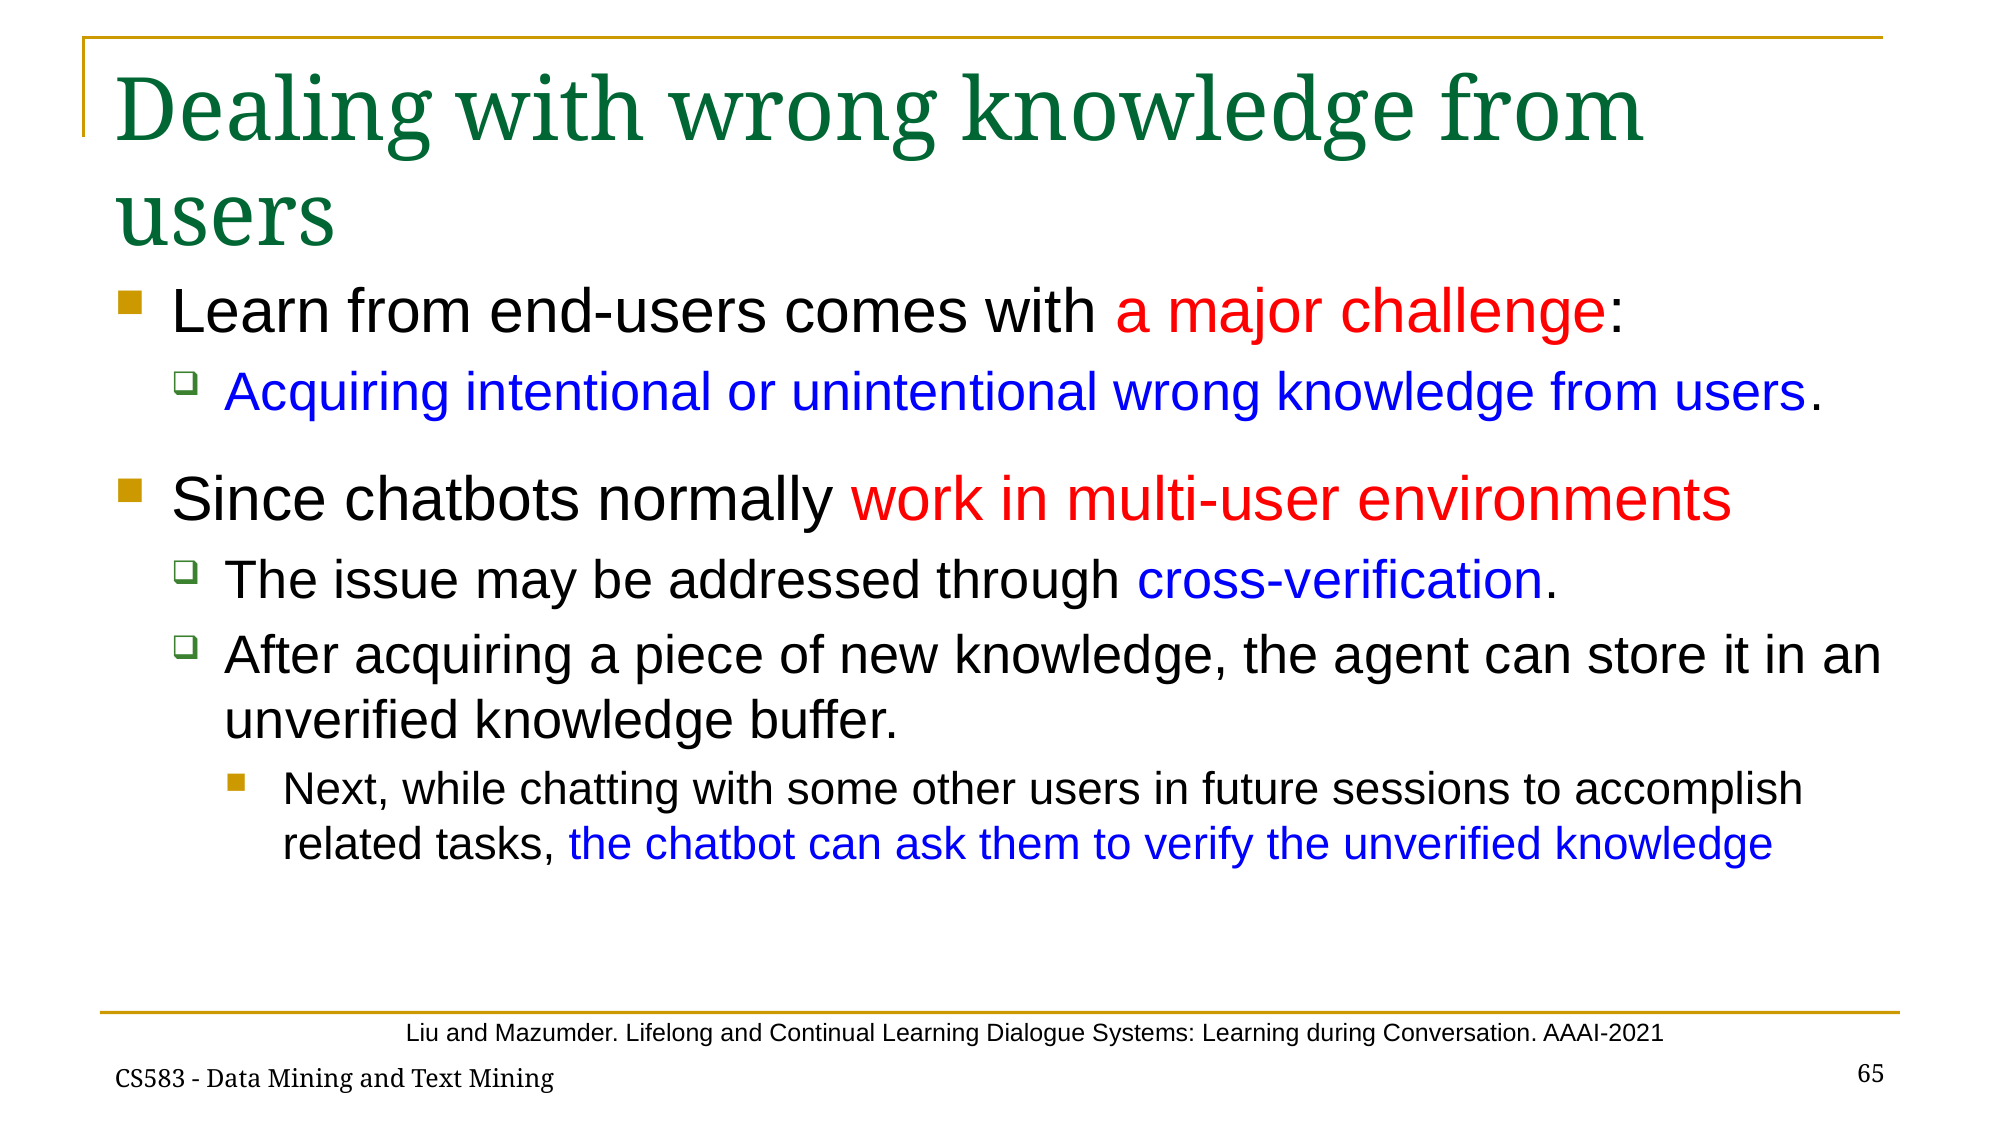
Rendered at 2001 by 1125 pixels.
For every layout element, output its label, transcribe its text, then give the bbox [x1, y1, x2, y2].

footer CS583 - Data Mining and Text Mining [99, 1024, 1317, 1101]
slide_number 65 [1433, 1023, 1901, 1100]
text_box Liu and Mazumder. Lifelong and Continual Learning Dialogue Systems: Learning during Conversation. AAAI-2021 [173, 1009, 1900, 1054]
list Learn from end-users comes with a major challenge: Acquiring intentional or unintentional wrong knowledge from users. Since chatbots normally work in multi-user environments The issue may be addressed through cross-verification. After acquiring a piece of new knowledge, the agent can store it in an unverified knowledge buffer. Next, while chatting with some other users in future sessions to accomplish related tasks, the chatbot can ask them to verify the unverified knowledge [99, 262, 1916, 1006]
title Dealing with wrong knowledge from users [99, 45, 1900, 233]
